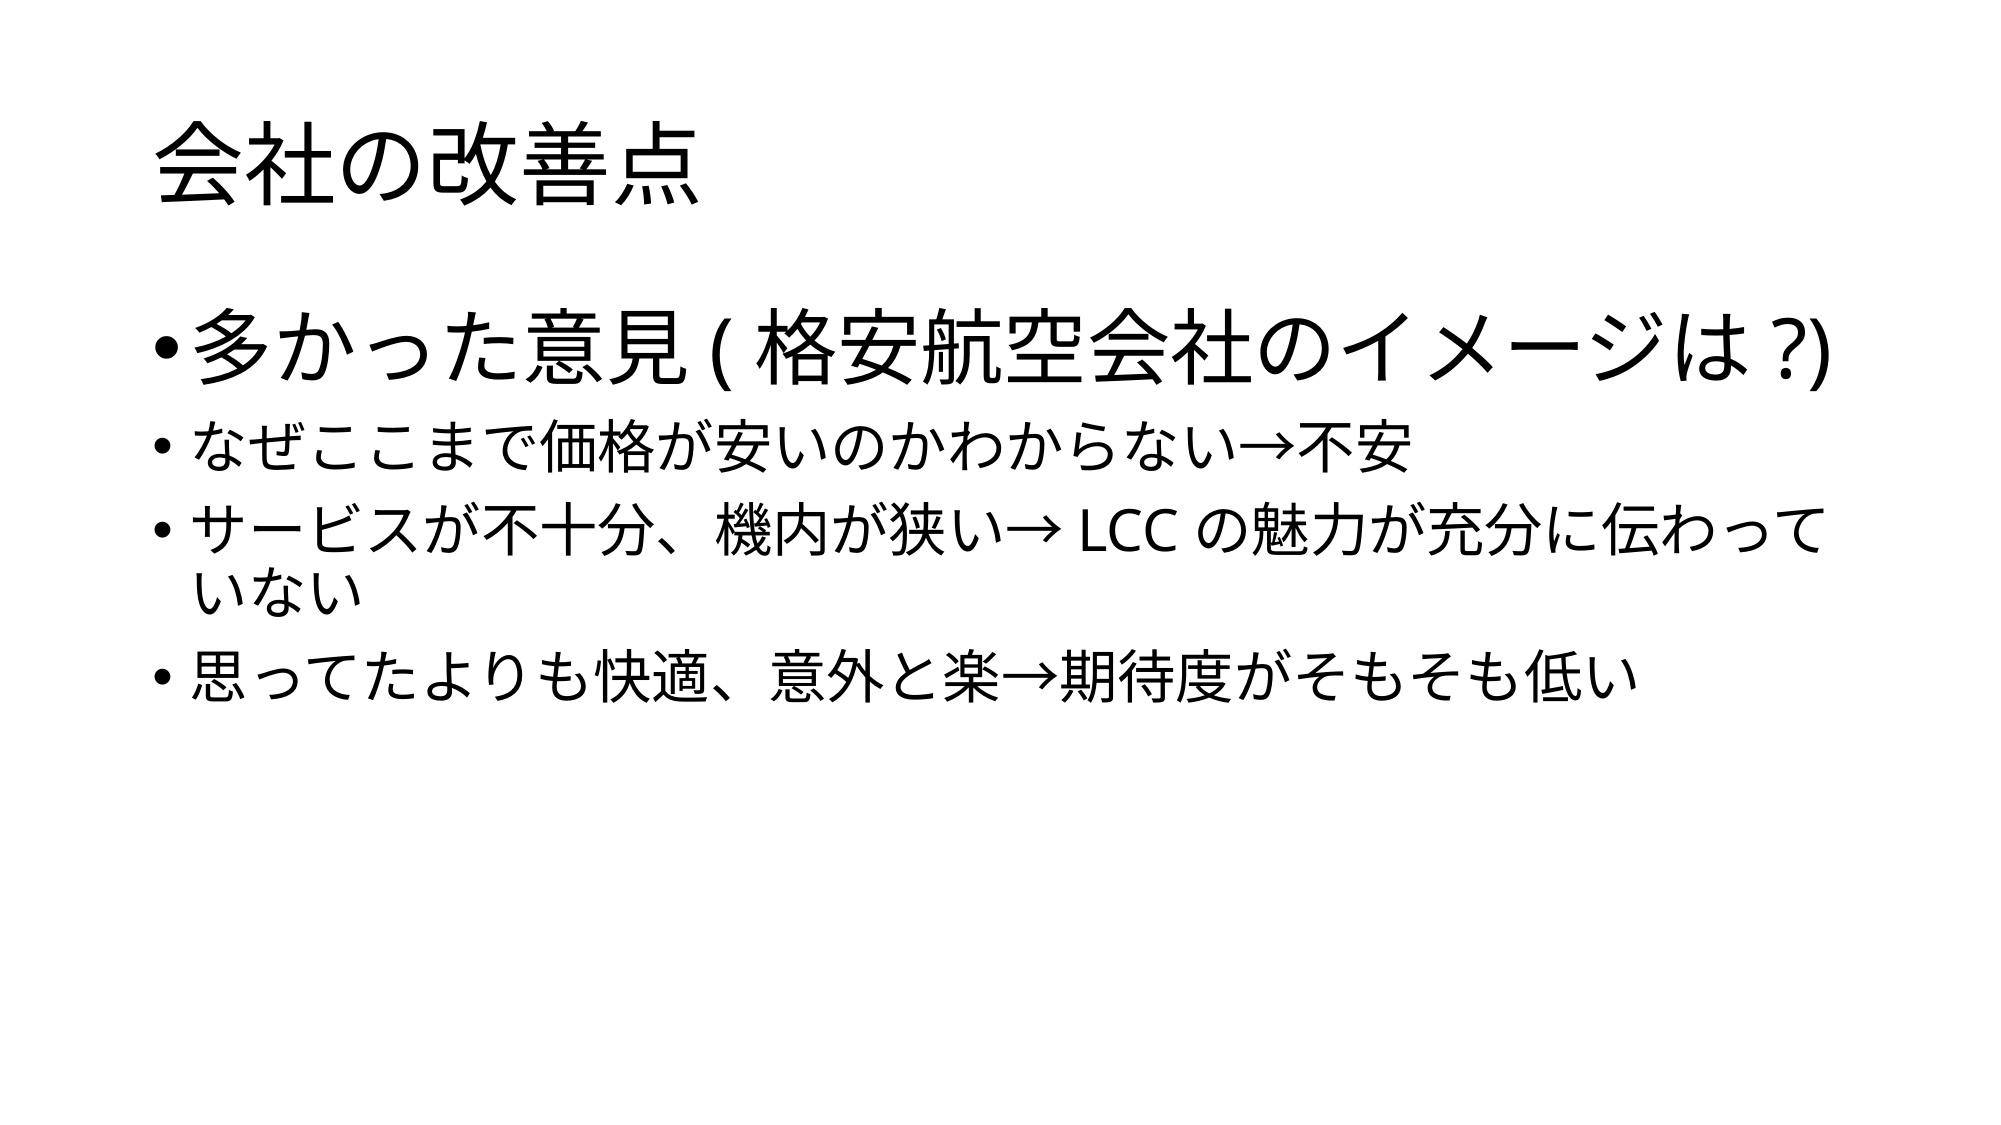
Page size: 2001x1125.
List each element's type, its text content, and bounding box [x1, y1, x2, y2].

list 多かった意見(格安航空会社のイメージは?) なぜここまで価格が安いのかわからない→不安 サービスが不十分、機内が狭い→LCCの魅力が充分に伝わっていない 思ってたよりも快適、意外と楽→期待度がそもそも低い [137, 299, 1863, 1014]
title 会社の改善点 [137, 59, 1863, 278]
